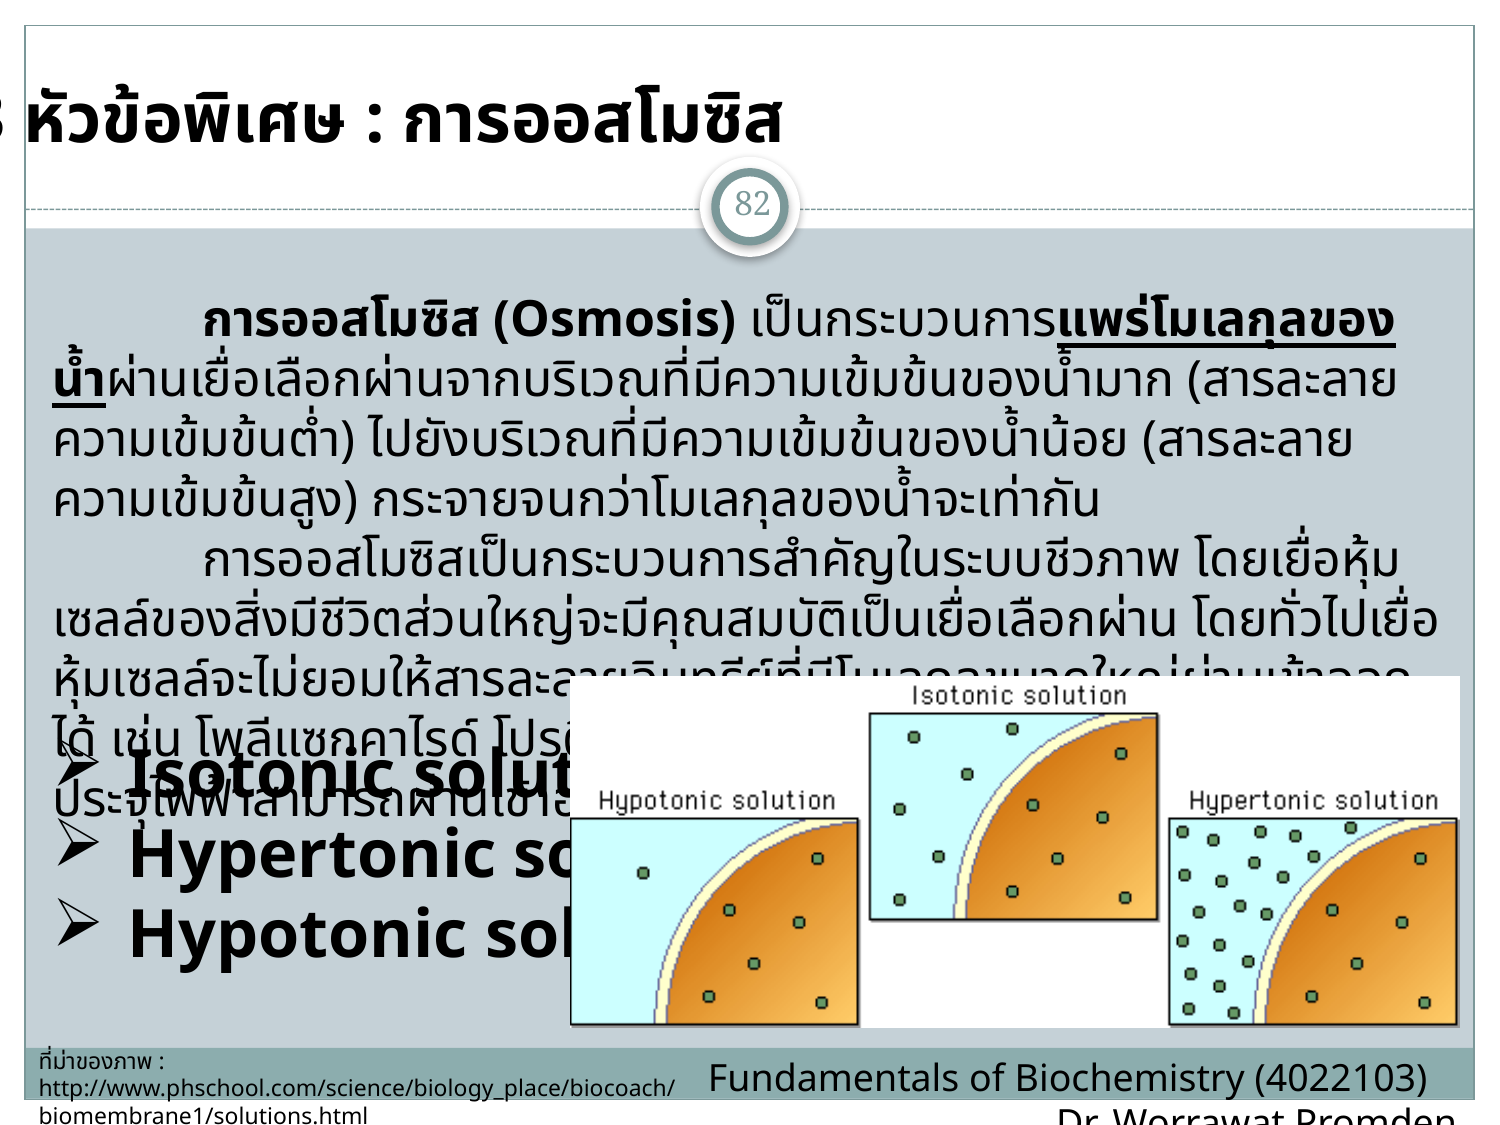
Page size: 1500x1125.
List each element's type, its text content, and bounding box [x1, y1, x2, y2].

picture [569, 676, 1460, 1028]
slide_number 82 [715, 168, 791, 241]
text_box การออสโมซิส (Osmosis) เป็นกระบวนการแพร่โมเลกุลของน้ำผ่านเยื่อเลือกผ่านจากบริเวณที่มีความเข้มข้นของน้ำมาก (สารละลายความเข้มข้นต่ำ) ไปยังบริเวณที่มีความเข้มข้นของน้ำน้อย (สารละลายความเข้มข้นสูง) กระจายจนกว่าโมเลกุลของน้ำจะเท่ากัน การออสโมซิสเป็นกระบวนการสำคัญในระบบชีวภาพ โดยเยื่อหุ้มเซลล์ของสิ่งมีชีวิตส่วนใหญ่จะมีคุณสมบัติเป็นเยื่อเลือกผ่าน โดยทั่วไปเยื่อหุ้มเซลล์จะไม่ยอมให้สารละลายอินทรีย์ที่มีโมเลกุลขนาดใหญ่ผ่านเข้าออกได้ เช่น โพลีแซกคาไรด์ โปรตีน ขณะที่น้ำ อากาศและสารละลายที่ไม่มีประจุไฟฟ้าสามารถผ่านเข้าออกได้ [37, 278, 1463, 723]
text_box Isotonic solutions Hypertonic solution Hypotonic solution [37, 723, 562, 979]
footer Fundamentals of Biochemistry (4022103) Dr. Worrawat Promden [774, 1046, 1473, 1107]
text_box 3.3 หัวข้อพิเศษ : การออสโมซิส [0, 66, 801, 164]
text_box ที่ม่าของภาพ : http://www.phschool.com/science/biology_place/biocoach/biomembrane1/solutions.html [23, 1039, 774, 1125]
